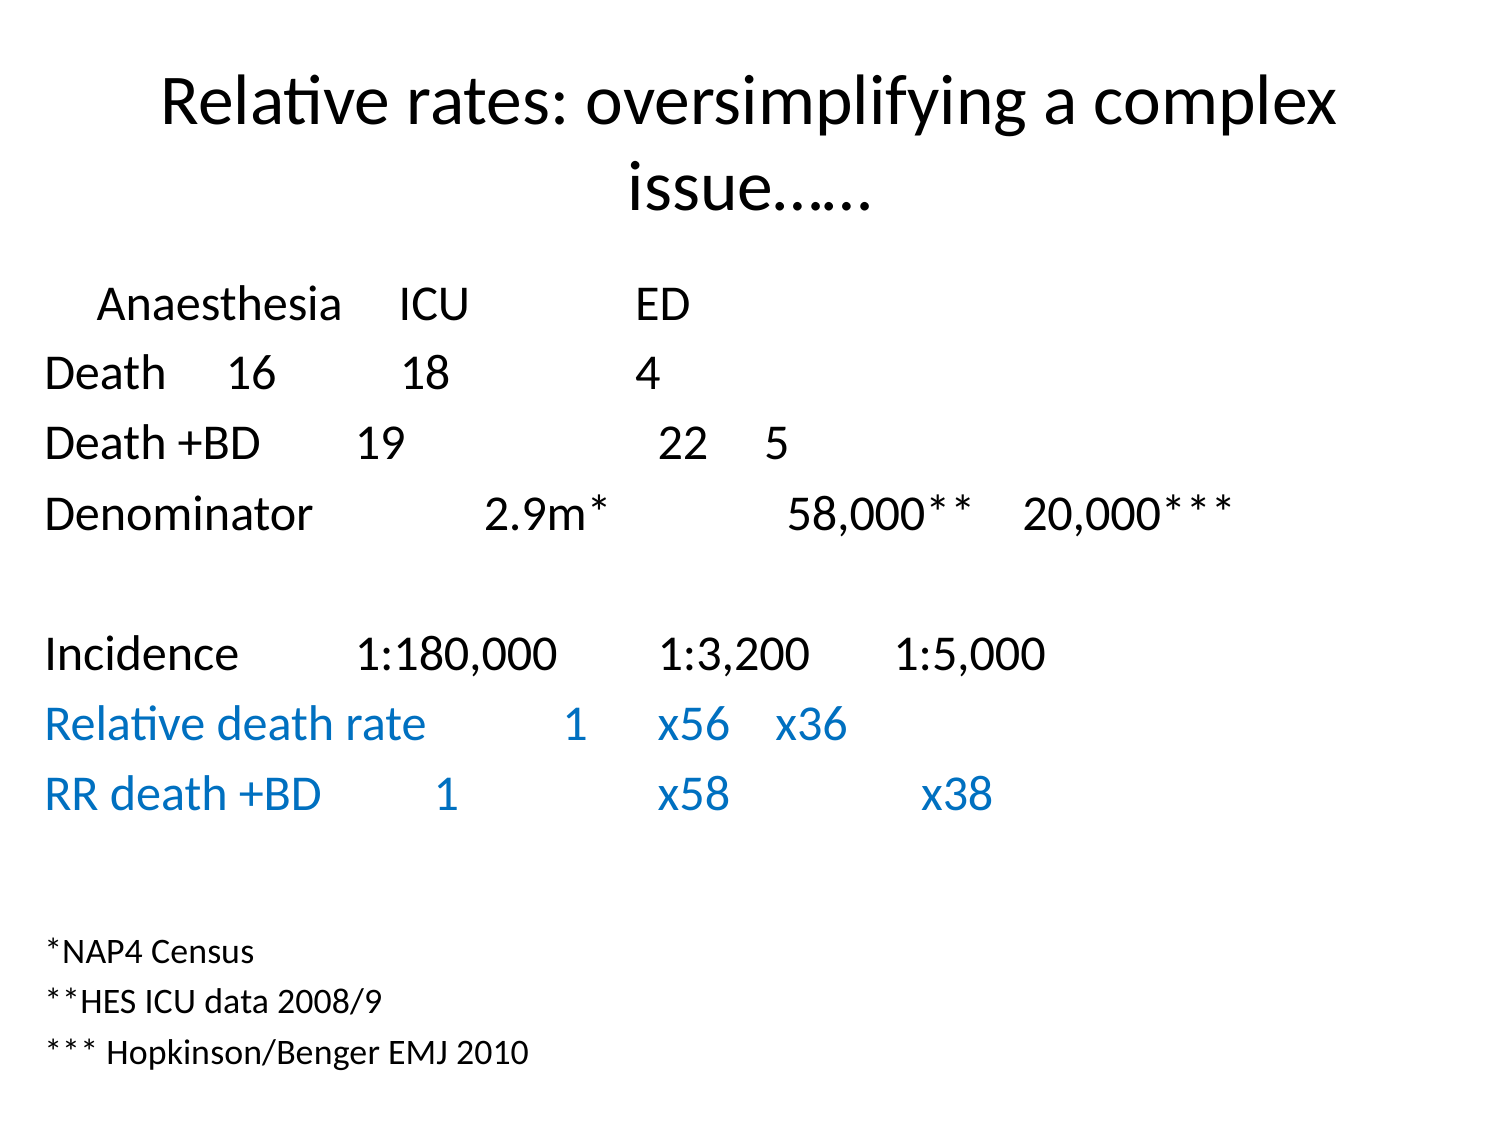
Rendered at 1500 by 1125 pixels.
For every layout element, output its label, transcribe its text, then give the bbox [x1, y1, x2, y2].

list Anaesthesia ICU ED Death 16 18 4 Death +BD 19 22 5 Denominator 2.9m* 58,000** 20,000*** Incidence 1:180,000 1:3,200 1:5,000 Relative death rate 1 x56 x36 RR death +BD 1 x58 x38 *NAP4 Census **HES ICU data 2008/9 *** Hopkinson/Benger EMJ 2010 [29, 262, 1425, 1083]
title Relative rates: oversimplifying a complex issue…… [75, 45, 1425, 233]
